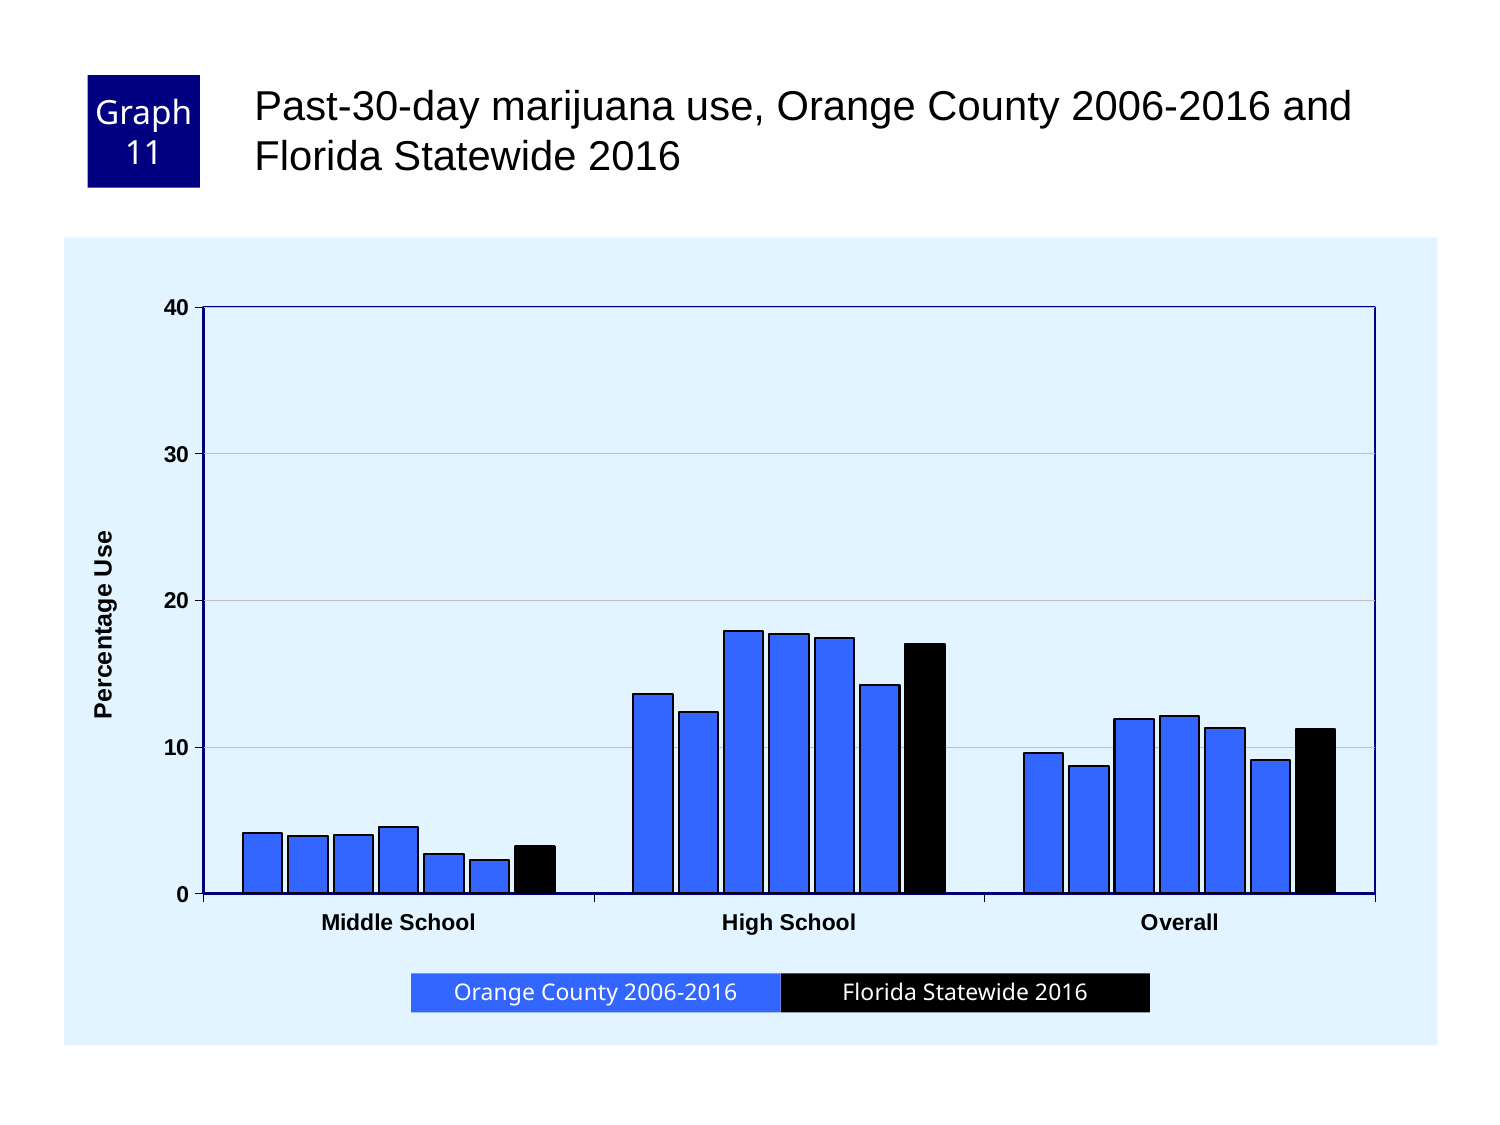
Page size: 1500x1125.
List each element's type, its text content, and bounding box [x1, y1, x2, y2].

chart [63, 237, 1438, 1046]
text_box Past-30-day marijuana use, Orange County 2006-2016 and Florida Statewide 2016 [249, 75, 1438, 200]
text_box Graph 11 [87, 75, 200, 188]
